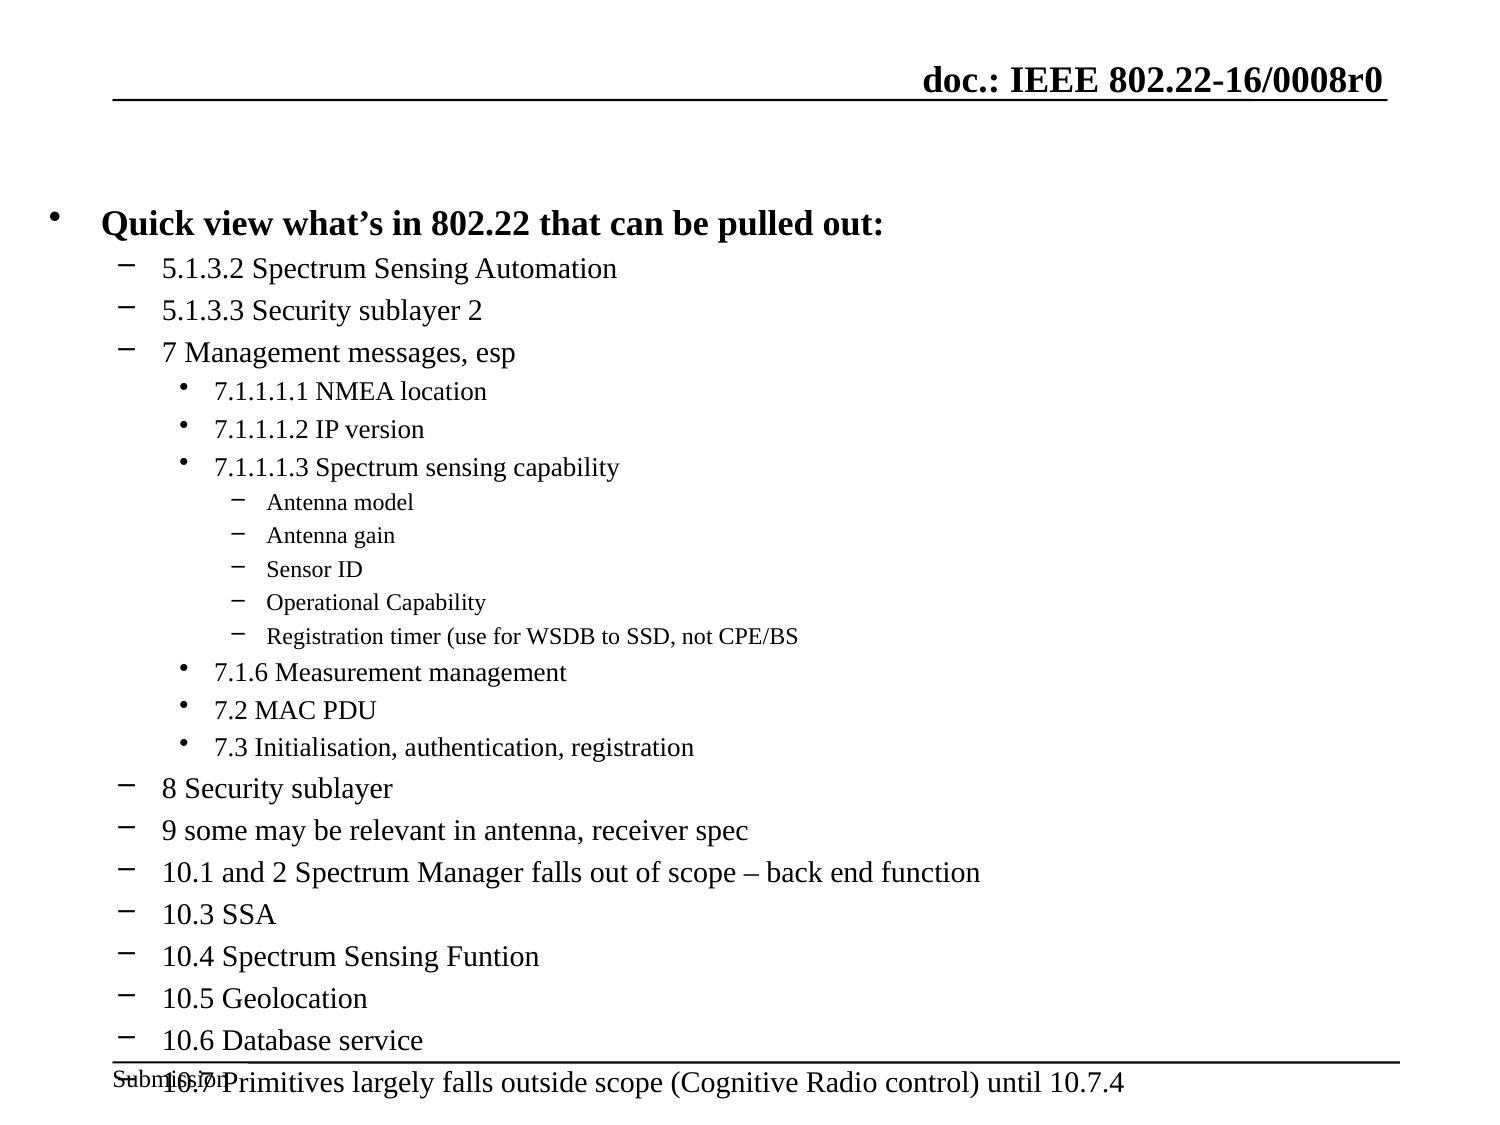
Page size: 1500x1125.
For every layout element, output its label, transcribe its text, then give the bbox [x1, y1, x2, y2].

list Quick view what’s in 802.22 that can be pulled out: 5.1.3.2 Spectrum Sensing Automation 5.1.3.3 Security sublayer 2 7 Management messages, esp 7.1.1.1.1 NMEA location 7.1.1.1.2 IP version 7.1.1.1.3 Spectrum sensing capability Antenna model Antenna gain Sensor ID Operational Capability Registration timer (use for WSDB to SSD, not CPE/BS 7.1.6 Measurement management 7.2 MAC PDU 7.3 Initialisation, authentication, registration 8 Security sublayer 9 some may be relevant in antenna, receiver spec 10.1 and 2 Spectrum Manager falls out of scope – back end function 10.3 SSA 10.4 Spectrum Sensing Funtion 10.5 Geolocation 10.6 Database service 10.7 Primitives largely falls outside scope (Cognitive Radio control) until 10.7.4 [48, 199, 1452, 1101]
